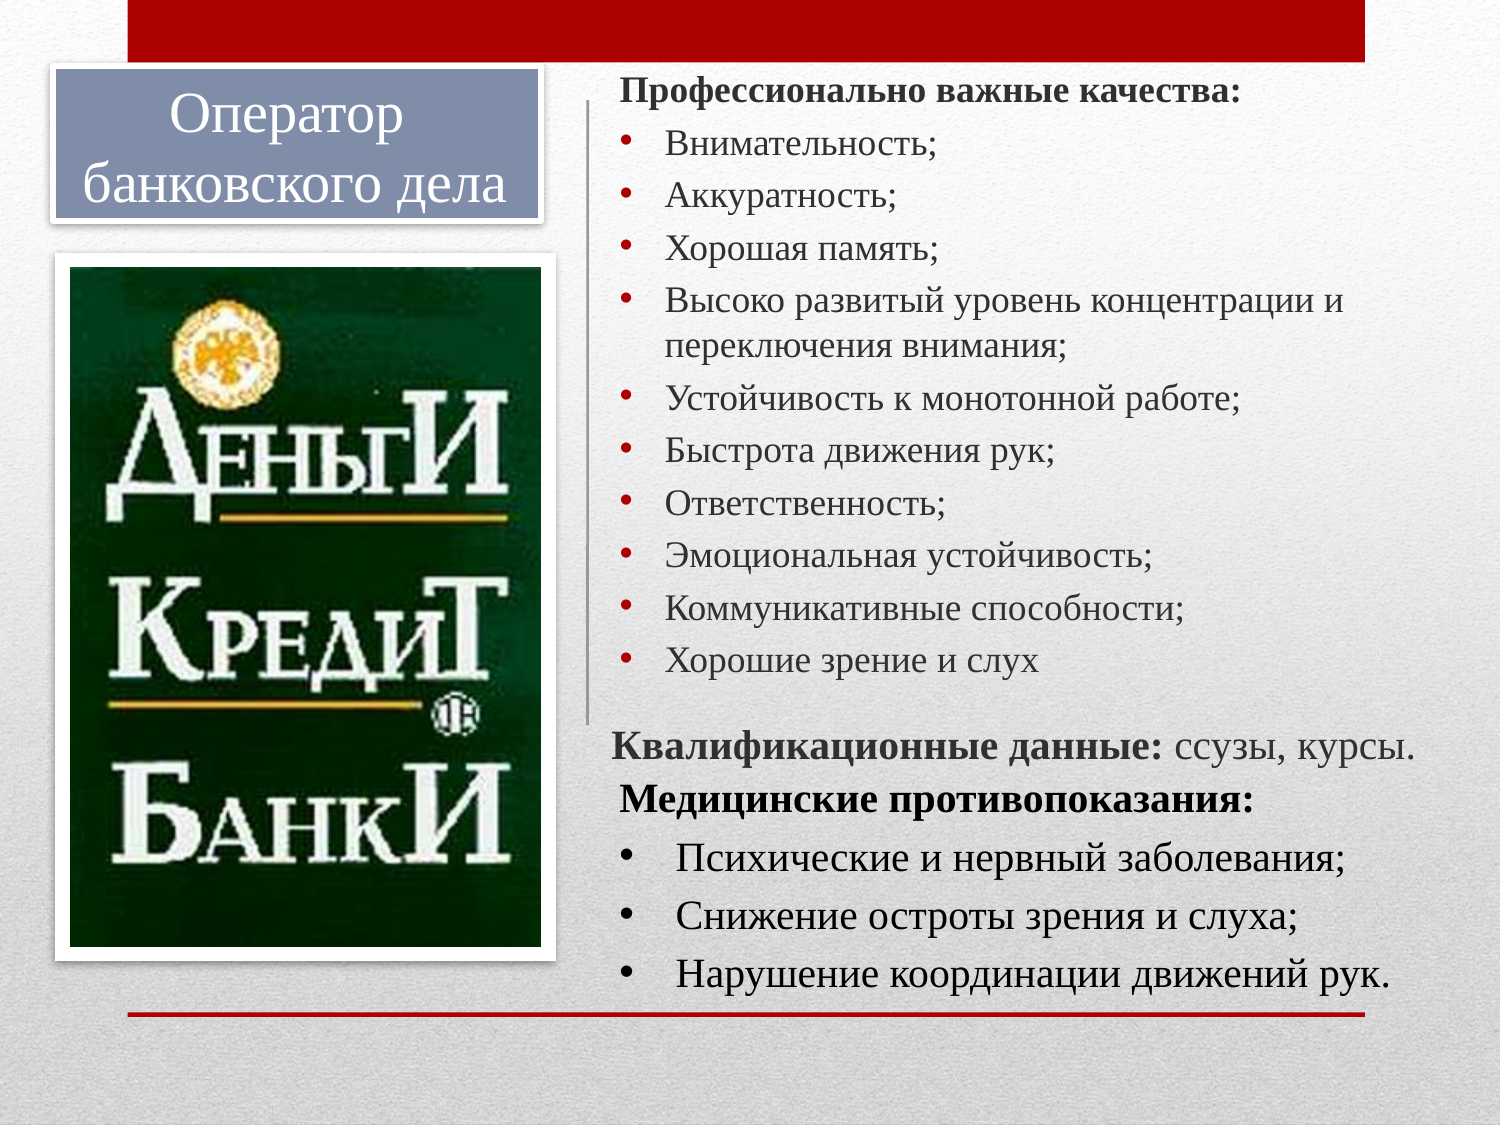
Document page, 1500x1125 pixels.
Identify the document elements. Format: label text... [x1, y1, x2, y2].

picture [68, 266, 543, 948]
list Квалификационные данные: ссузы, курсы. [596, 710, 1500, 817]
text_box Медицинские противопоказания: Психические и нервный заболевания; Снижение остроты зрения и слуха; Нарушение координации движений рук. [604, 763, 1500, 1047]
text_box Оператор банковского дела [50, 63, 544, 224]
list Профессионально важные качества: Внимательность; Аккуратность; Хорошая память; Высоко развитый уровень концентрации и переключения внимания; Устойчивость к монотонной работе; Быстрота движения рук; Ответственность; Эмоциональная устойчивость; Коммуникативные способности; Хорошие зрение и слух [604, 78, 1459, 667]
